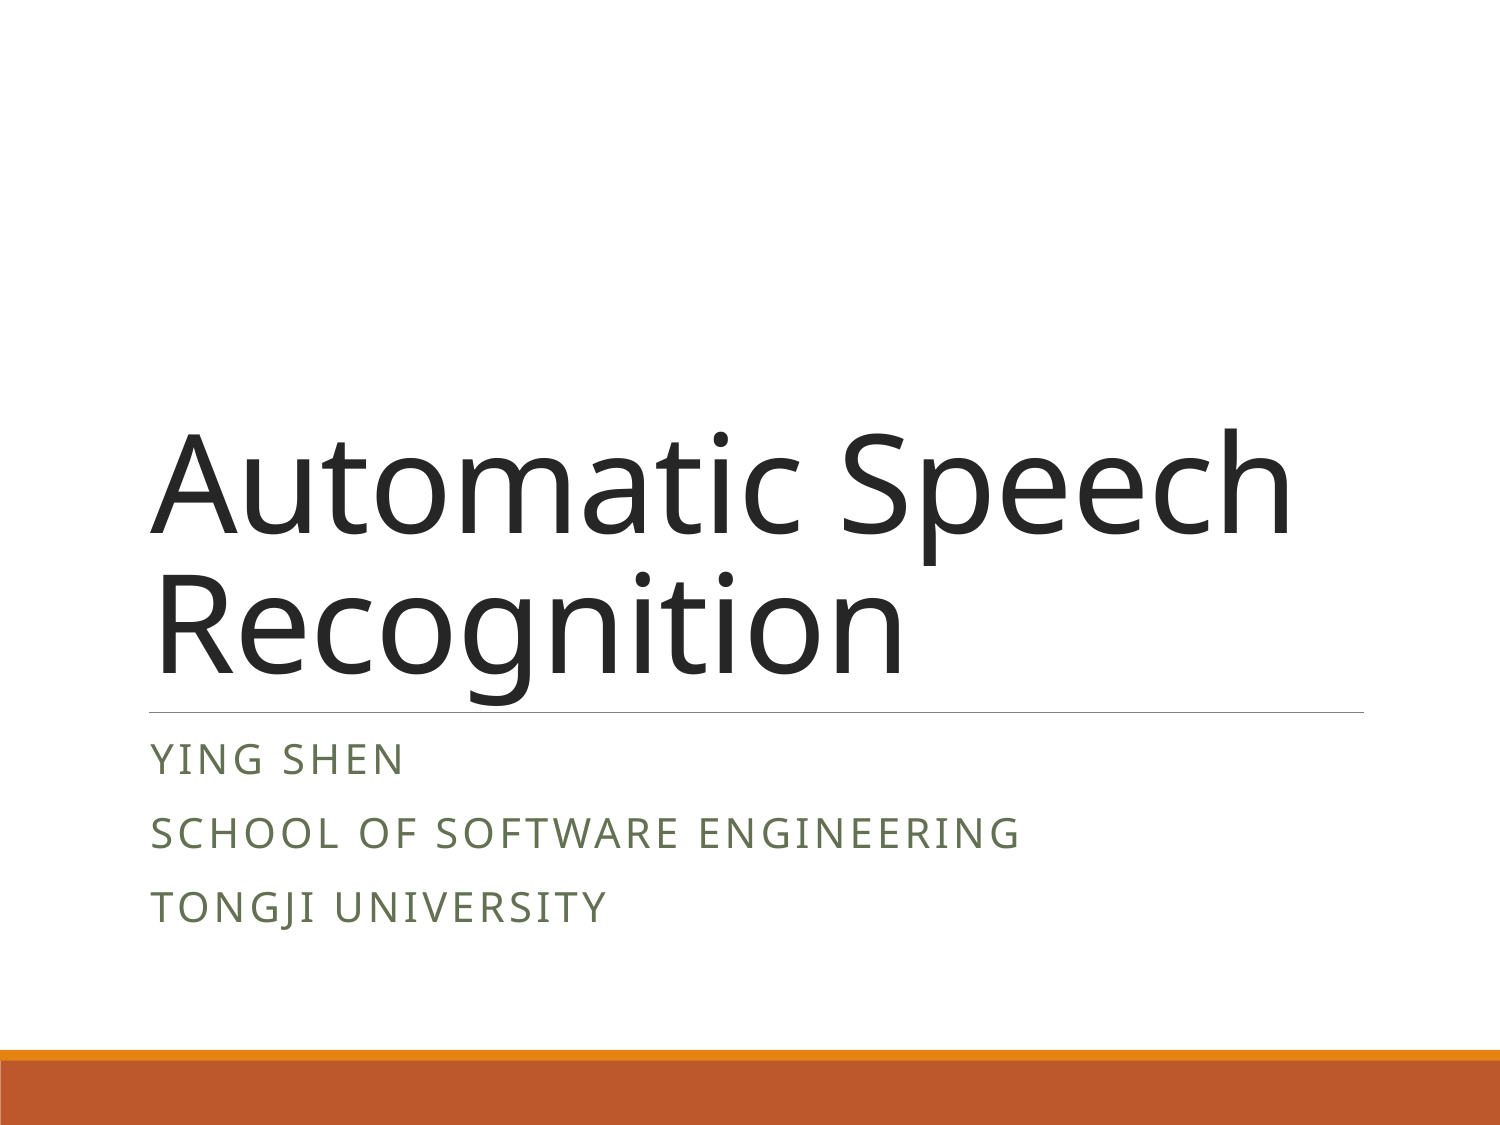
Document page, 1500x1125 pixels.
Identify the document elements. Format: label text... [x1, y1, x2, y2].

subtitle Ying shen School of software engineering Tongji university [135, 730, 1373, 975]
title Automatic Speech Recognition [135, 124, 1373, 710]
